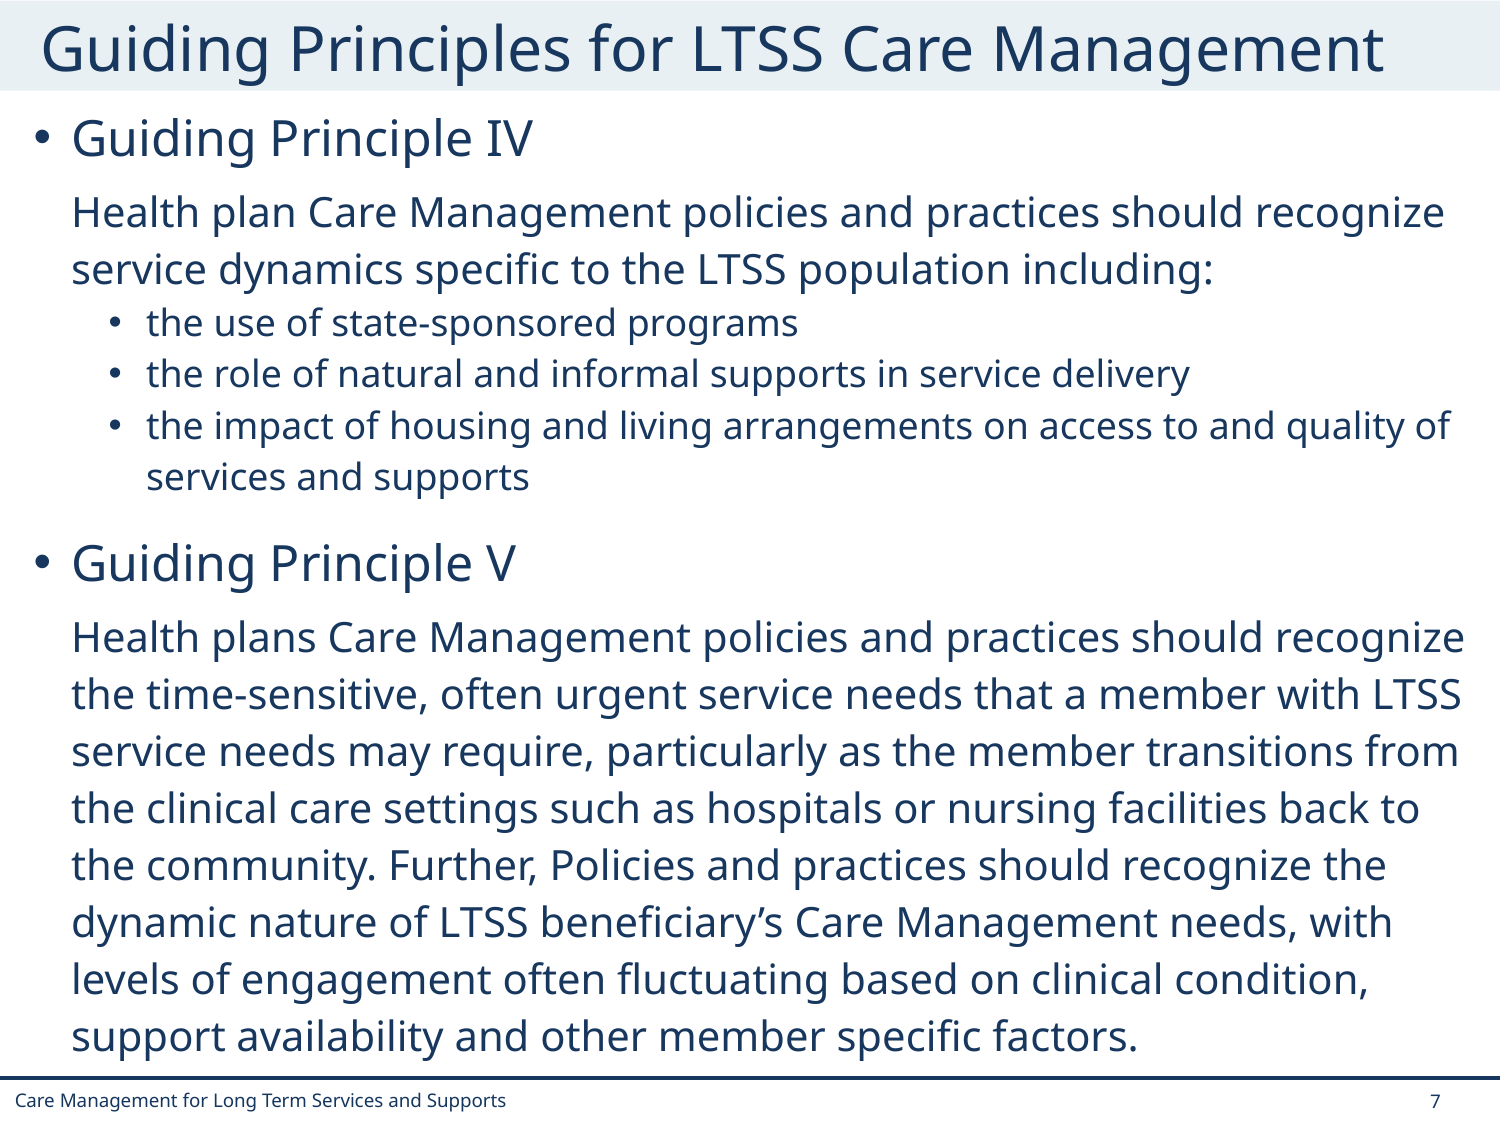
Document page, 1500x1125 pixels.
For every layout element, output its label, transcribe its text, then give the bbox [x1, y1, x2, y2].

text_box Guiding Principle IV Health plan Care Management policies and practices should recognize service dynamics specific to the LTSS population including: the use of state-sponsored programs the role of natural and informal supports in service delivery the impact of housing and living arrangements on access to and quality of services and supports Guiding Principle V Health plans Care Management policies and practices should recognize the time-sensitive, often urgent service needs that a member with LTSS service needs may require, particularly as the member transitions from the clinical care settings such as hospitals or nursing facilities back to the community. Further, Policies and practices should recognize the dynamic nature of LTSS beneficiary’s Care Management needs, with levels of engagement often fluctuating based on clinical condition, support availability and other member specific factors. [0, 90, 1494, 1068]
title Guiding Principles for LTSS Care Management [25, 1, 1475, 90]
